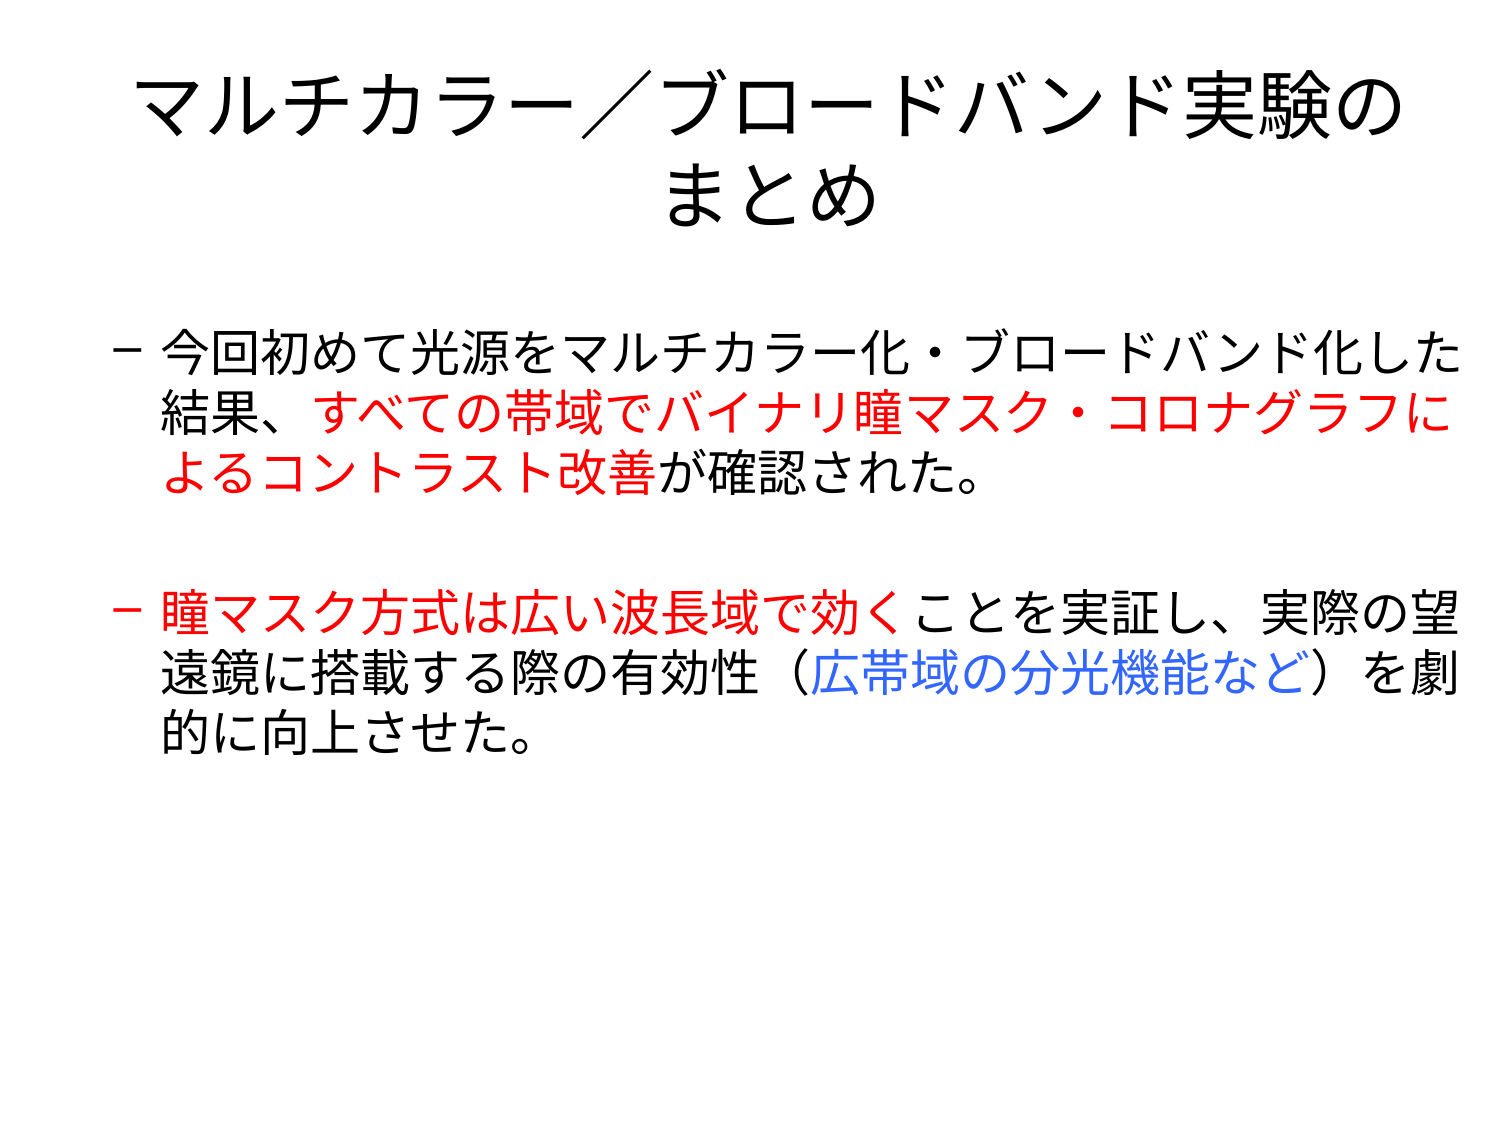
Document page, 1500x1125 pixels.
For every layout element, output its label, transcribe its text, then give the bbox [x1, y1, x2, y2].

text_box 今回初めて光源をマルチカラー化・ブロードバンド化した結果、すべての帯域でバイナリ瞳マスク・コロナグラフによるコントラスト改善が確認された。 瞳マスク方式は広い波長域で効くことを実証し、実際の望遠鏡に搭載する際の有効性（広帯域の分光機能など）を劇的に向上させた。 [23, 314, 1483, 902]
title マルチカラー／ブロードバンド実験のまとめ [76, 54, 1461, 243]
